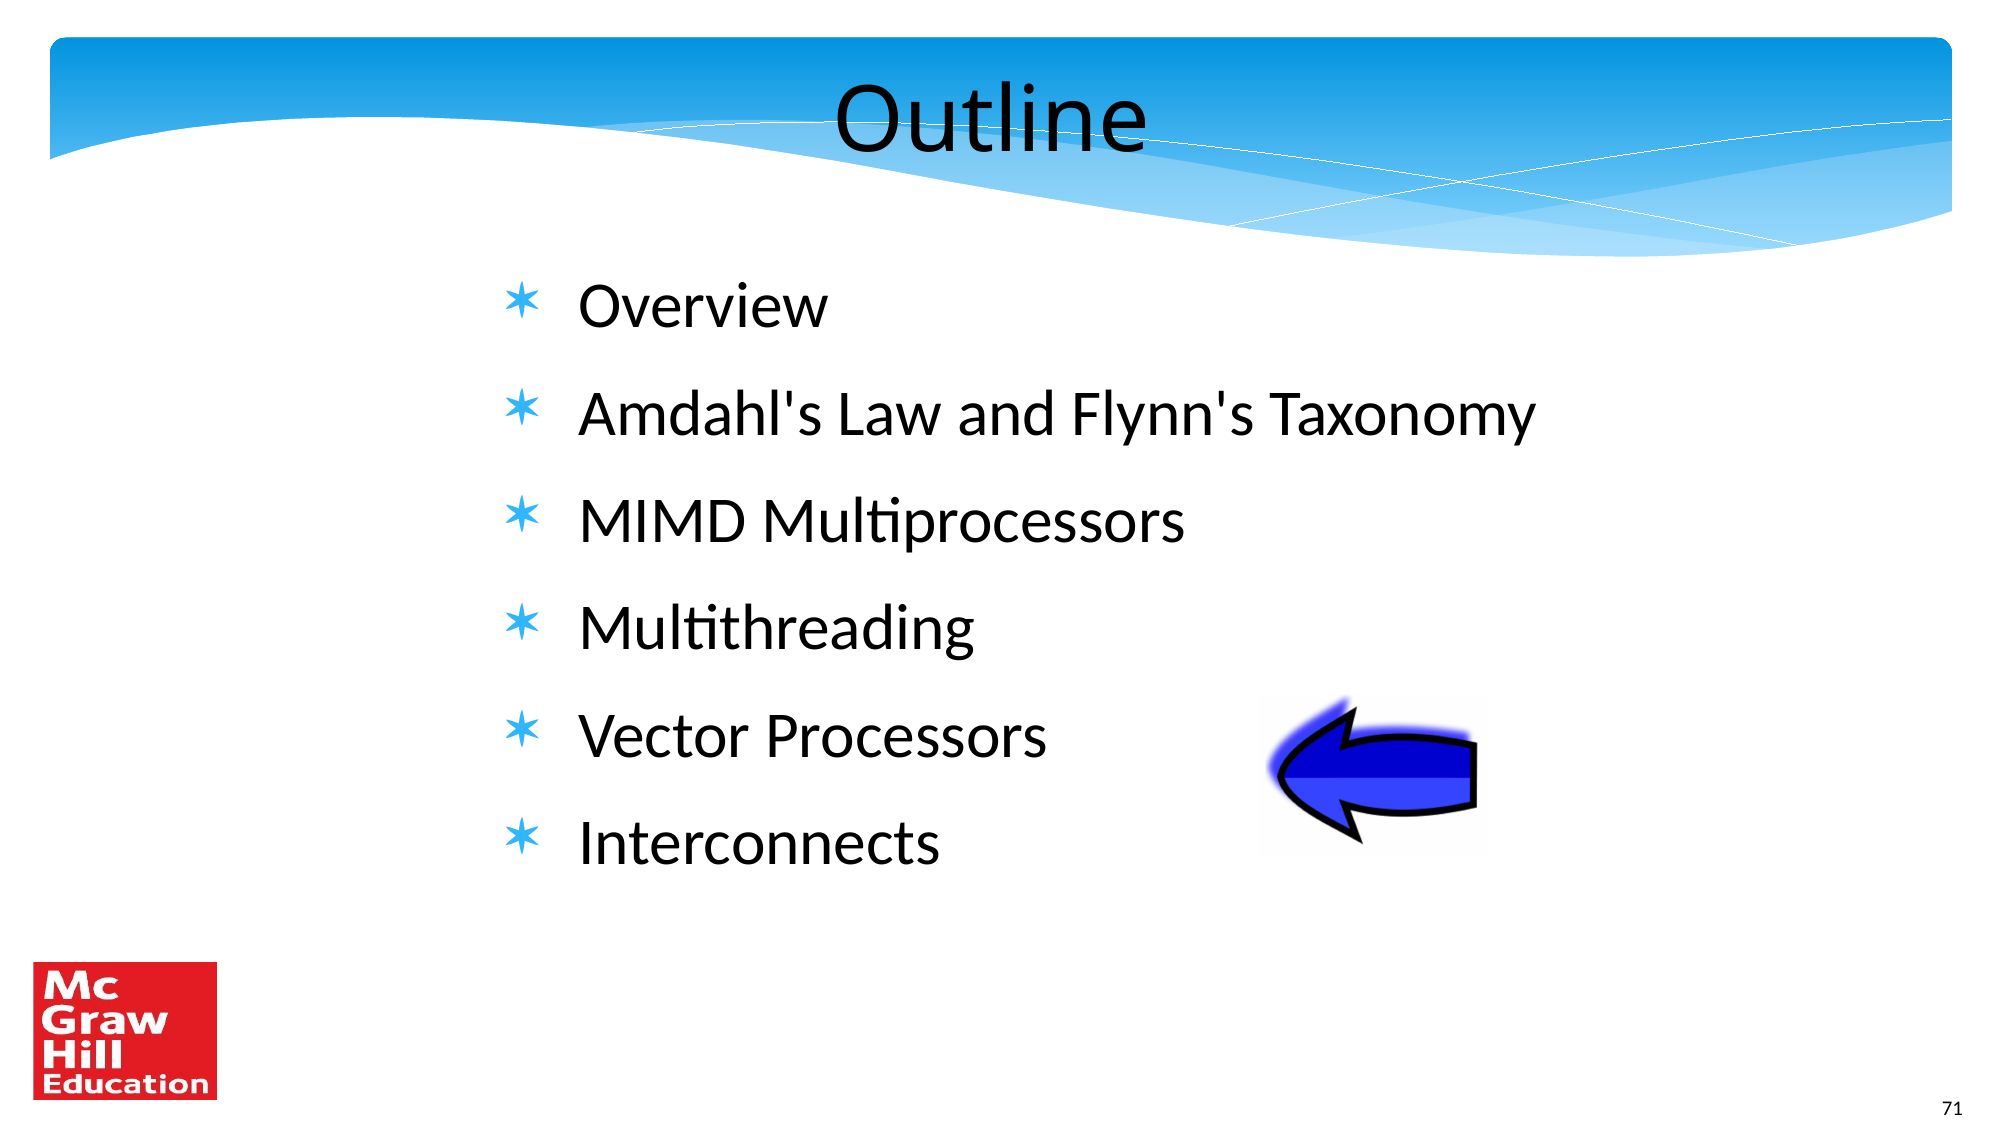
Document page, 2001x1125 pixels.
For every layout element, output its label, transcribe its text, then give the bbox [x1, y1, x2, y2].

title Outline [383, 20, 1600, 209]
list Overview Amdahl's Law and Flynn's Taxonomy MIMD Multiprocessors Multithreading Vector Processors Interconnects [488, 262, 1538, 955]
picture [33, 962, 217, 1100]
picture [1258, 694, 1488, 856]
